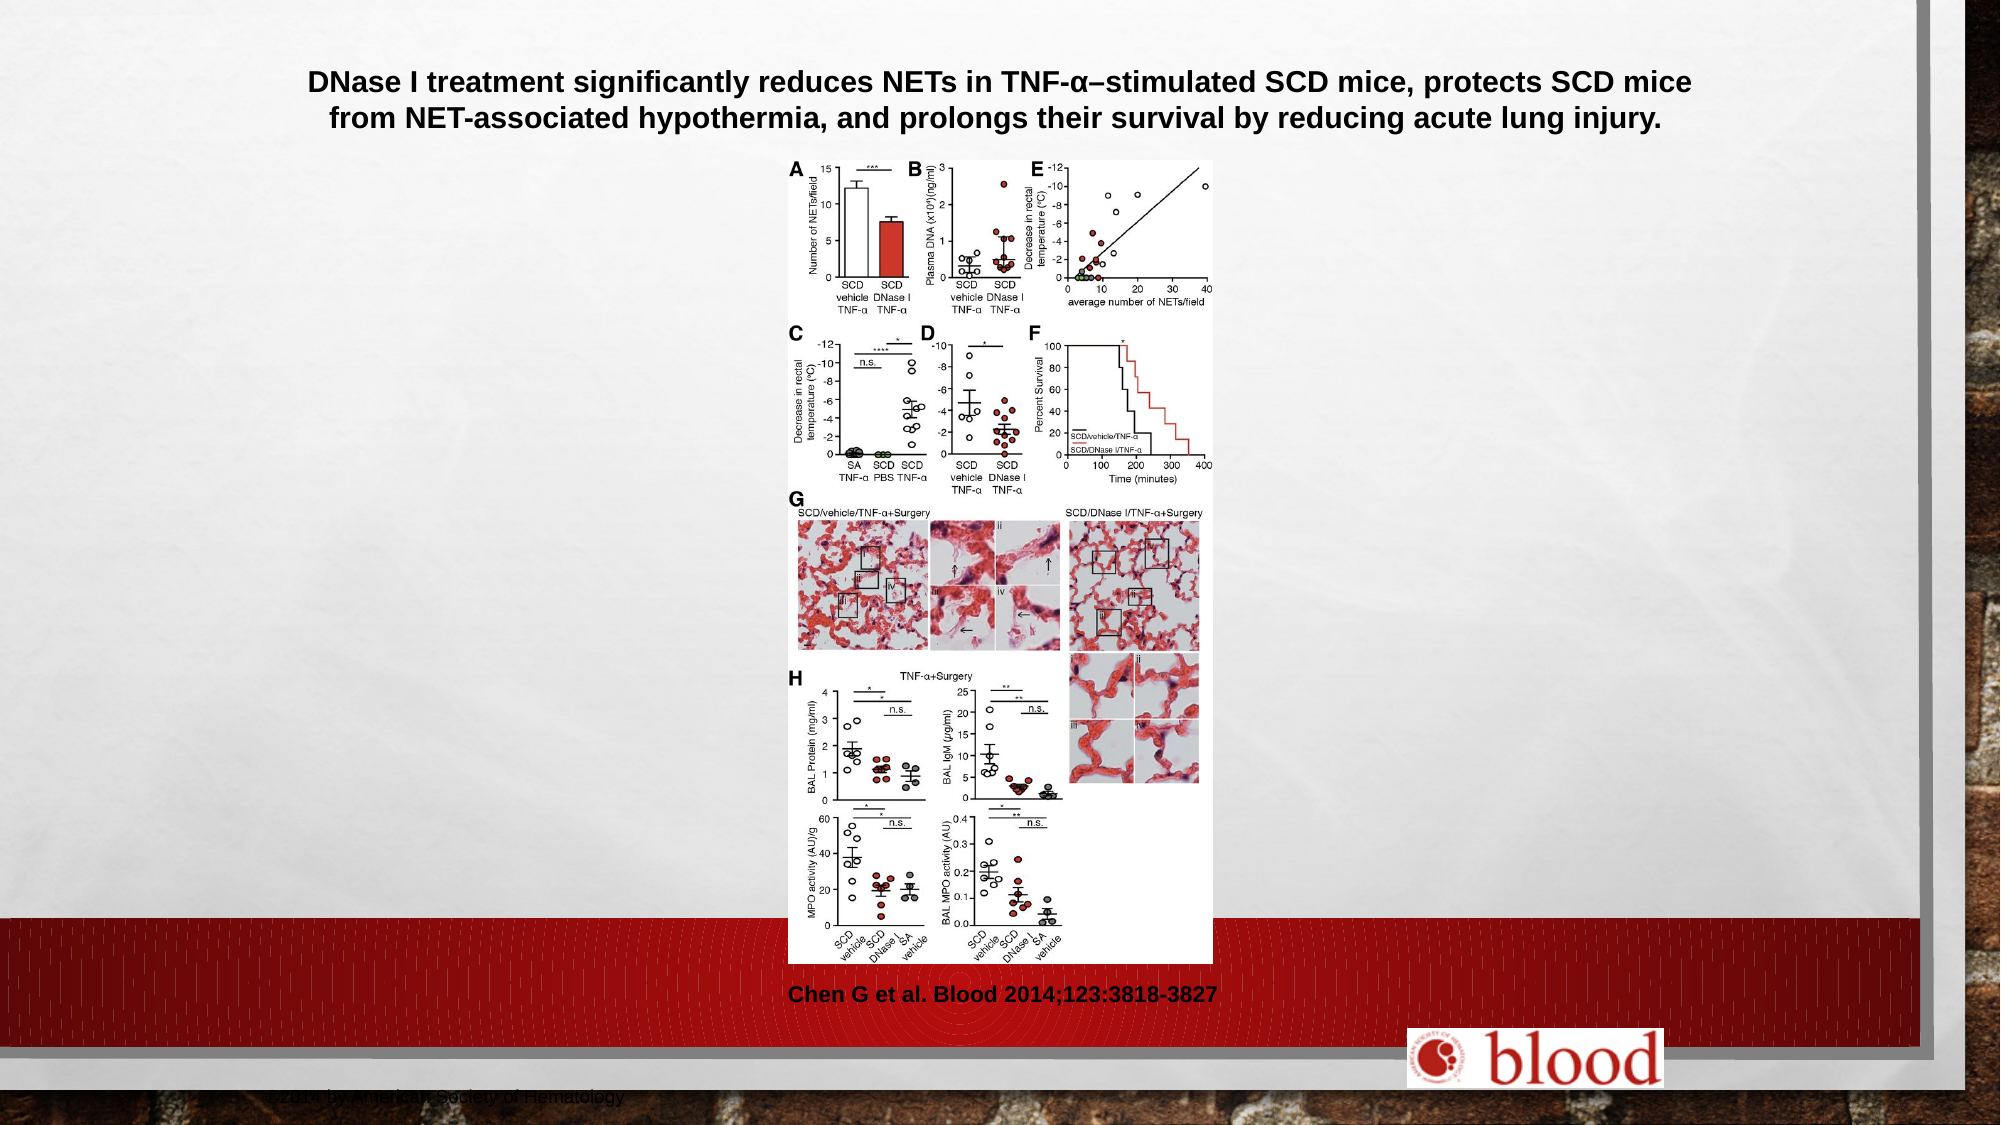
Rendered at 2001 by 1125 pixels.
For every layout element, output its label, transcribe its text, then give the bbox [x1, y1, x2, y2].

picture [0, 0, 1919, 964]
picture [0, 0, 2001, 1125]
text_box DNase I treatment significantly reduces NETs in TNF-α–stimulated SCD mice, protects SCD mice from NET-associated hypothermia, and prolongs their survival by reducing acute lung injury. [303, 62, 1697, 131]
text_box Chen G et al. Blood 2014;123:3818-3827 [787, 979, 1431, 1018]
text_box ©2014 by American Society of Hematology [265, 1084, 1075, 1125]
